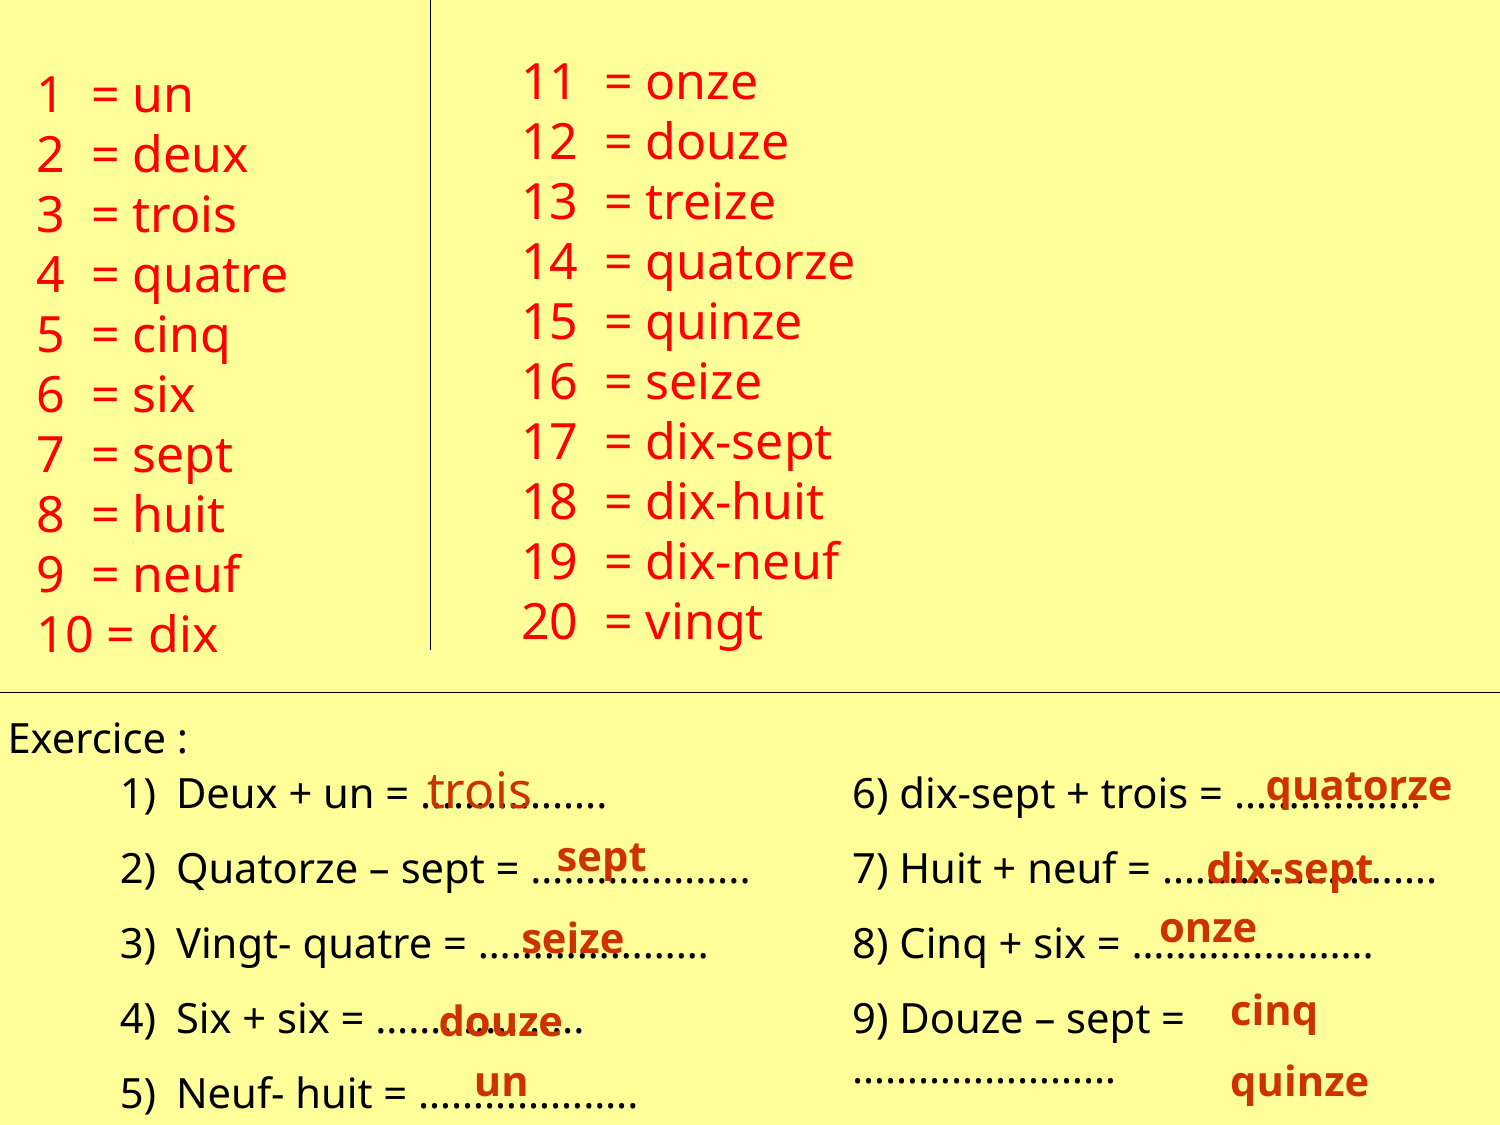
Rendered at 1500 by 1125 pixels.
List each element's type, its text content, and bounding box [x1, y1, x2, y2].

text_box cinq [1222, 976, 1436, 1041]
text_box quatorze [1258, 751, 1477, 817]
text_box douze [430, 987, 597, 1053]
text_box quinze [1222, 1046, 1412, 1112]
text_box onze [1151, 893, 1317, 958]
text_box dix-sept [1198, 834, 1436, 899]
text_box trois [419, 751, 597, 827]
text_box 6) dix-sept + trois = …………….. 7) Huit + neuf = ……………………. 8) Cinq + six = …………………. 9) Douze – sept = …………………… 10) Vingt – cinq = …………………… [844, 759, 1465, 1125]
text_box 1 = un 2 = deux 3 = trois 4 = quatre 5 = cinq 6 = six 7 = sept 8 = huit 9 = neuf 10 = dix [29, 54, 573, 670]
text_box sept [549, 822, 727, 888]
text_box Deux + un = …………….. Quatorze – sept = ……………….. Vingt- quatre = ………………… Six + six = ………………. Neuf- huit = ……………….. [112, 759, 774, 1125]
text_box Exercice : [0, 704, 373, 769]
text_box 11 = onze 12 = douze 13 = treize 14 = quatorze 15 = quinze 16 = seize 17 = dix-sept 18 = dix-huit 19 = dix-neuf 20 = vingt [513, 42, 1069, 658]
text_box un [466, 1046, 562, 1112]
text_box seize [513, 904, 691, 970]
